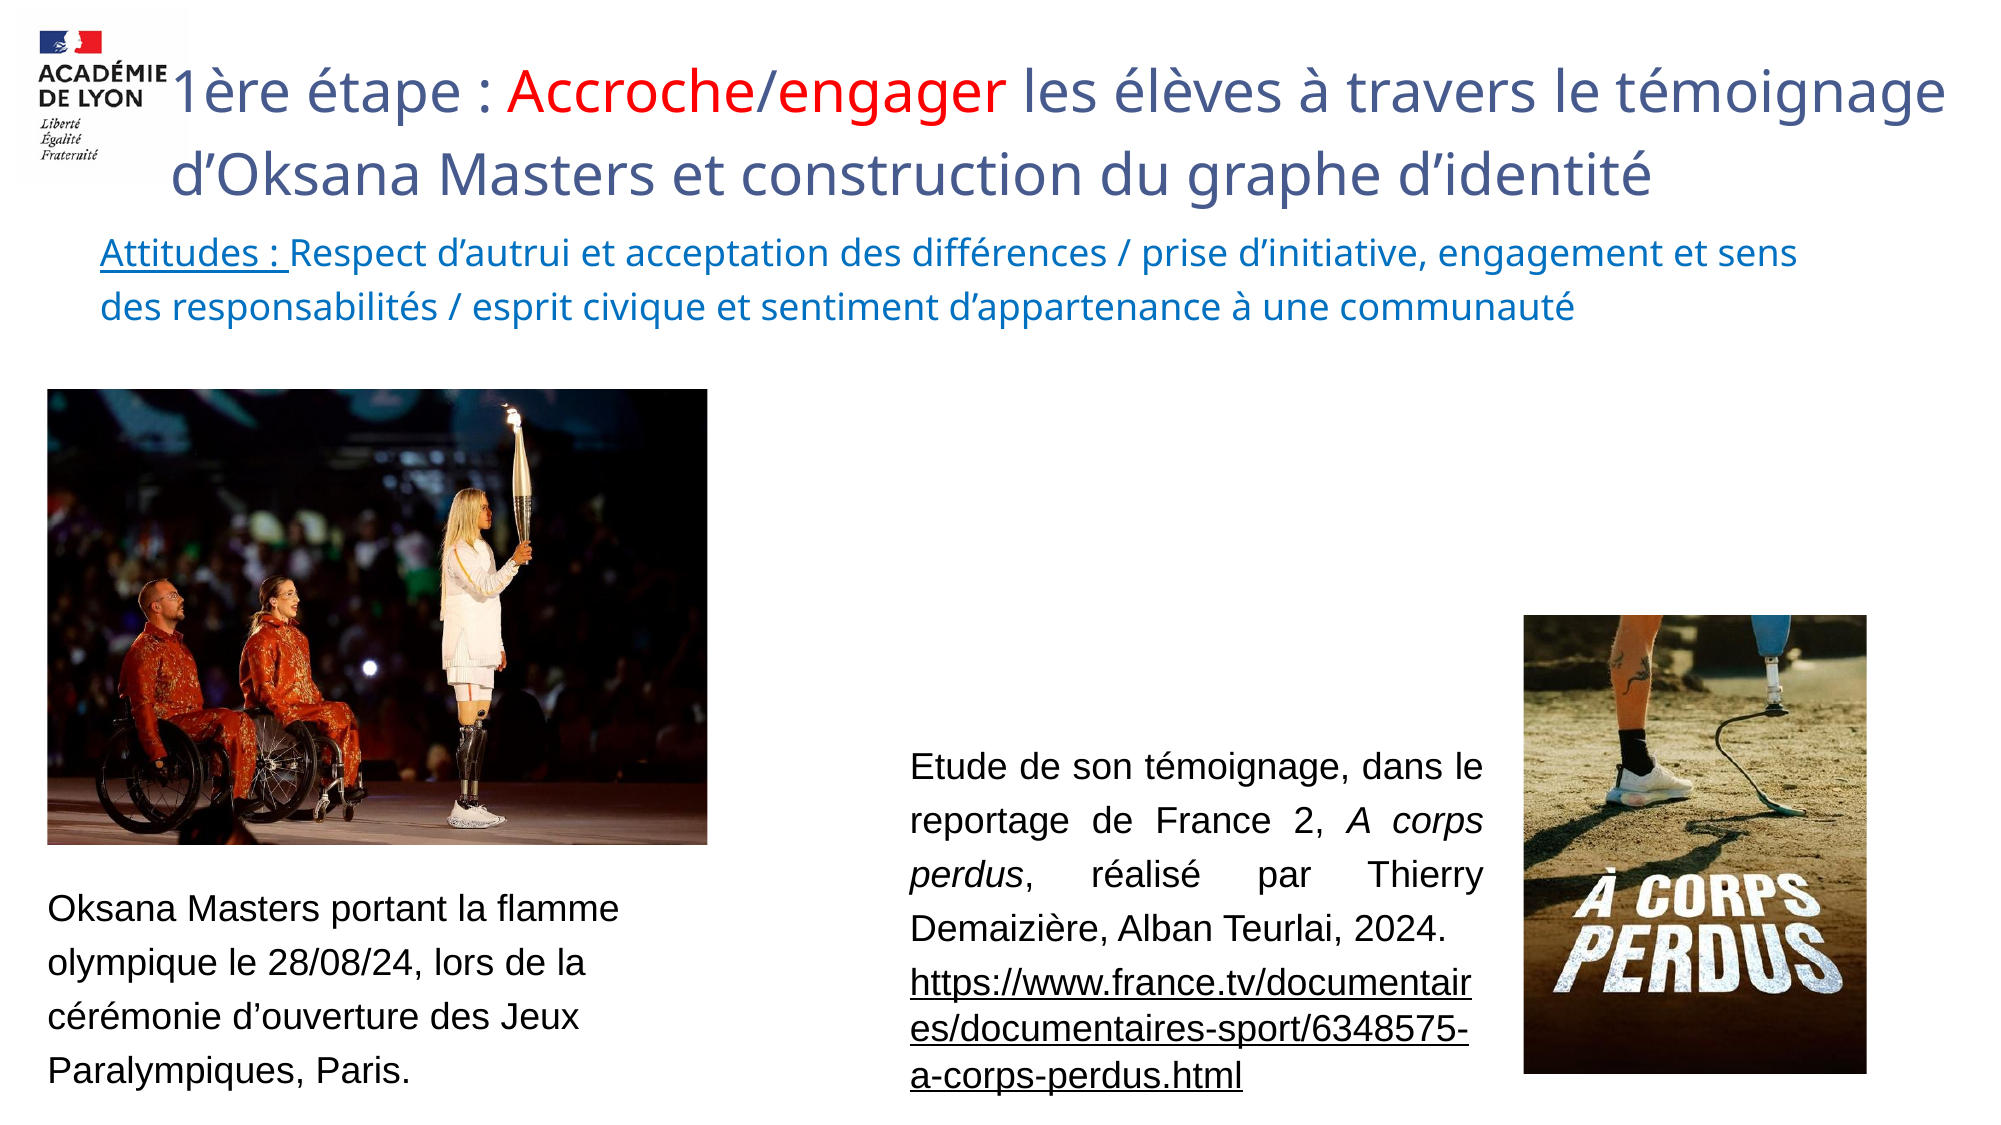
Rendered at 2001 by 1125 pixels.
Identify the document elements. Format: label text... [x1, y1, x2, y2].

text_box Etude de son témoignage, dans le reportage de France 2, A corps perdus, réalisé par Thierry Demaizière, Alban Teurlai, 2024. https://www.france.tv/documentaires/documentaires-sport/6348575-a-corps-perdus.html [909, 733, 1484, 1045]
text_box Attitudes : Respect d’autrui et acceptation des différences / prise d’initiative, engagement et sens des responsabilités / esprit civique et sentiment d’appartenance à une communauté [84, 213, 1830, 336]
text_box Oksana Masters portant la flamme olympique le 28/08/24, lors de la cérémonie d’ouverture des Jeux Paralympiques, Paris. [47, 875, 735, 1092]
text_box [17, 8, 189, 182]
text_box [1523, 615, 1867, 1074]
text_box [47, 389, 708, 845]
text_box 1ère étape : Accroche/engager les élèves à travers le témoignage d’Oksana Masters et construction du graphe d’identité [169, 40, 2000, 208]
